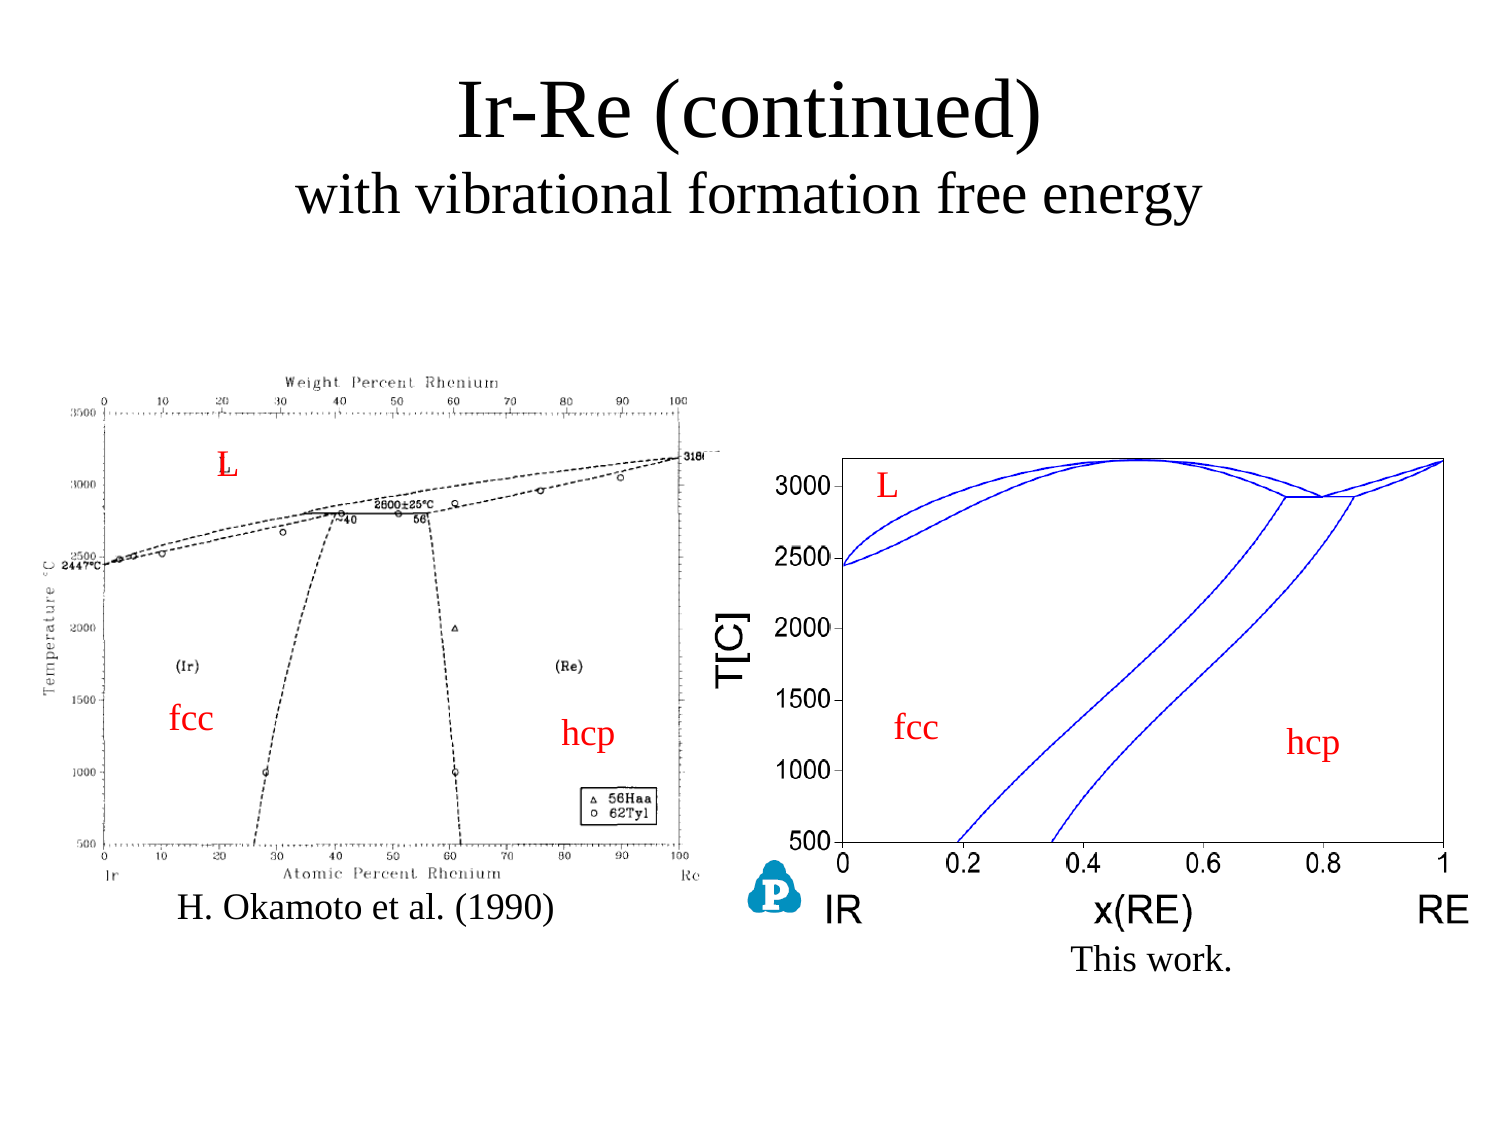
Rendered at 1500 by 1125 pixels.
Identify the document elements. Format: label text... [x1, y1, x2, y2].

text_box H. Okamoto et al. (1990) [162, 902, 571, 935]
title Ir-Re (continued) with vibrational formation free energy [75, 45, 1425, 233]
text_box This work. [1055, 940, 1249, 987]
picture [33, 356, 1479, 932]
